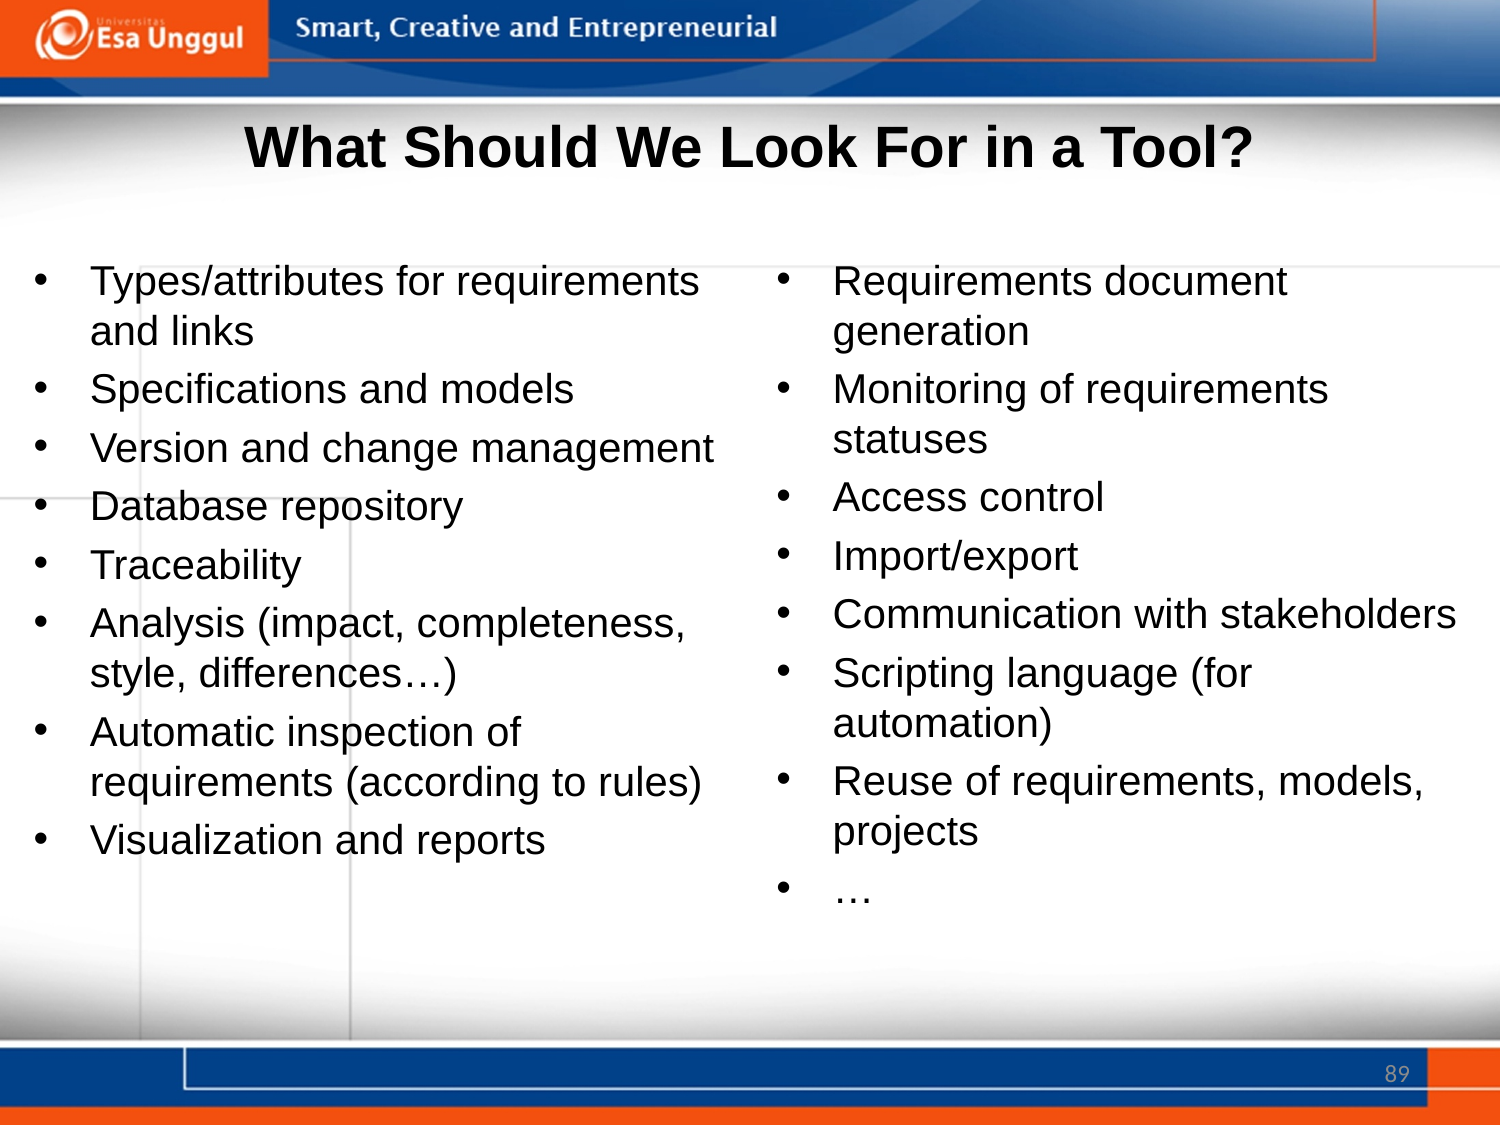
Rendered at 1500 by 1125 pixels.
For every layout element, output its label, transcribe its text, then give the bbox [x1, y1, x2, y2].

text_box Types/attributes for requirements and links Specifications and models Version and change management Database repository Traceability Analysis (impact, completeness, style, differences…) Automatic inspection of requirements (according to rules) Visualization and reports [18, 246, 737, 982]
picture [0, 0, 1500, 1125]
text_box Requirements document generation Monitoring of requirements statuses Access control Import/export Communication with stakeholders Scripting language (for automation) Reuse of requirements, models, projects … [761, 246, 1480, 982]
slide_number 89 [1074, 1042, 1425, 1103]
title What Should We Look For in a Tool? [19, 94, 1481, 195]
